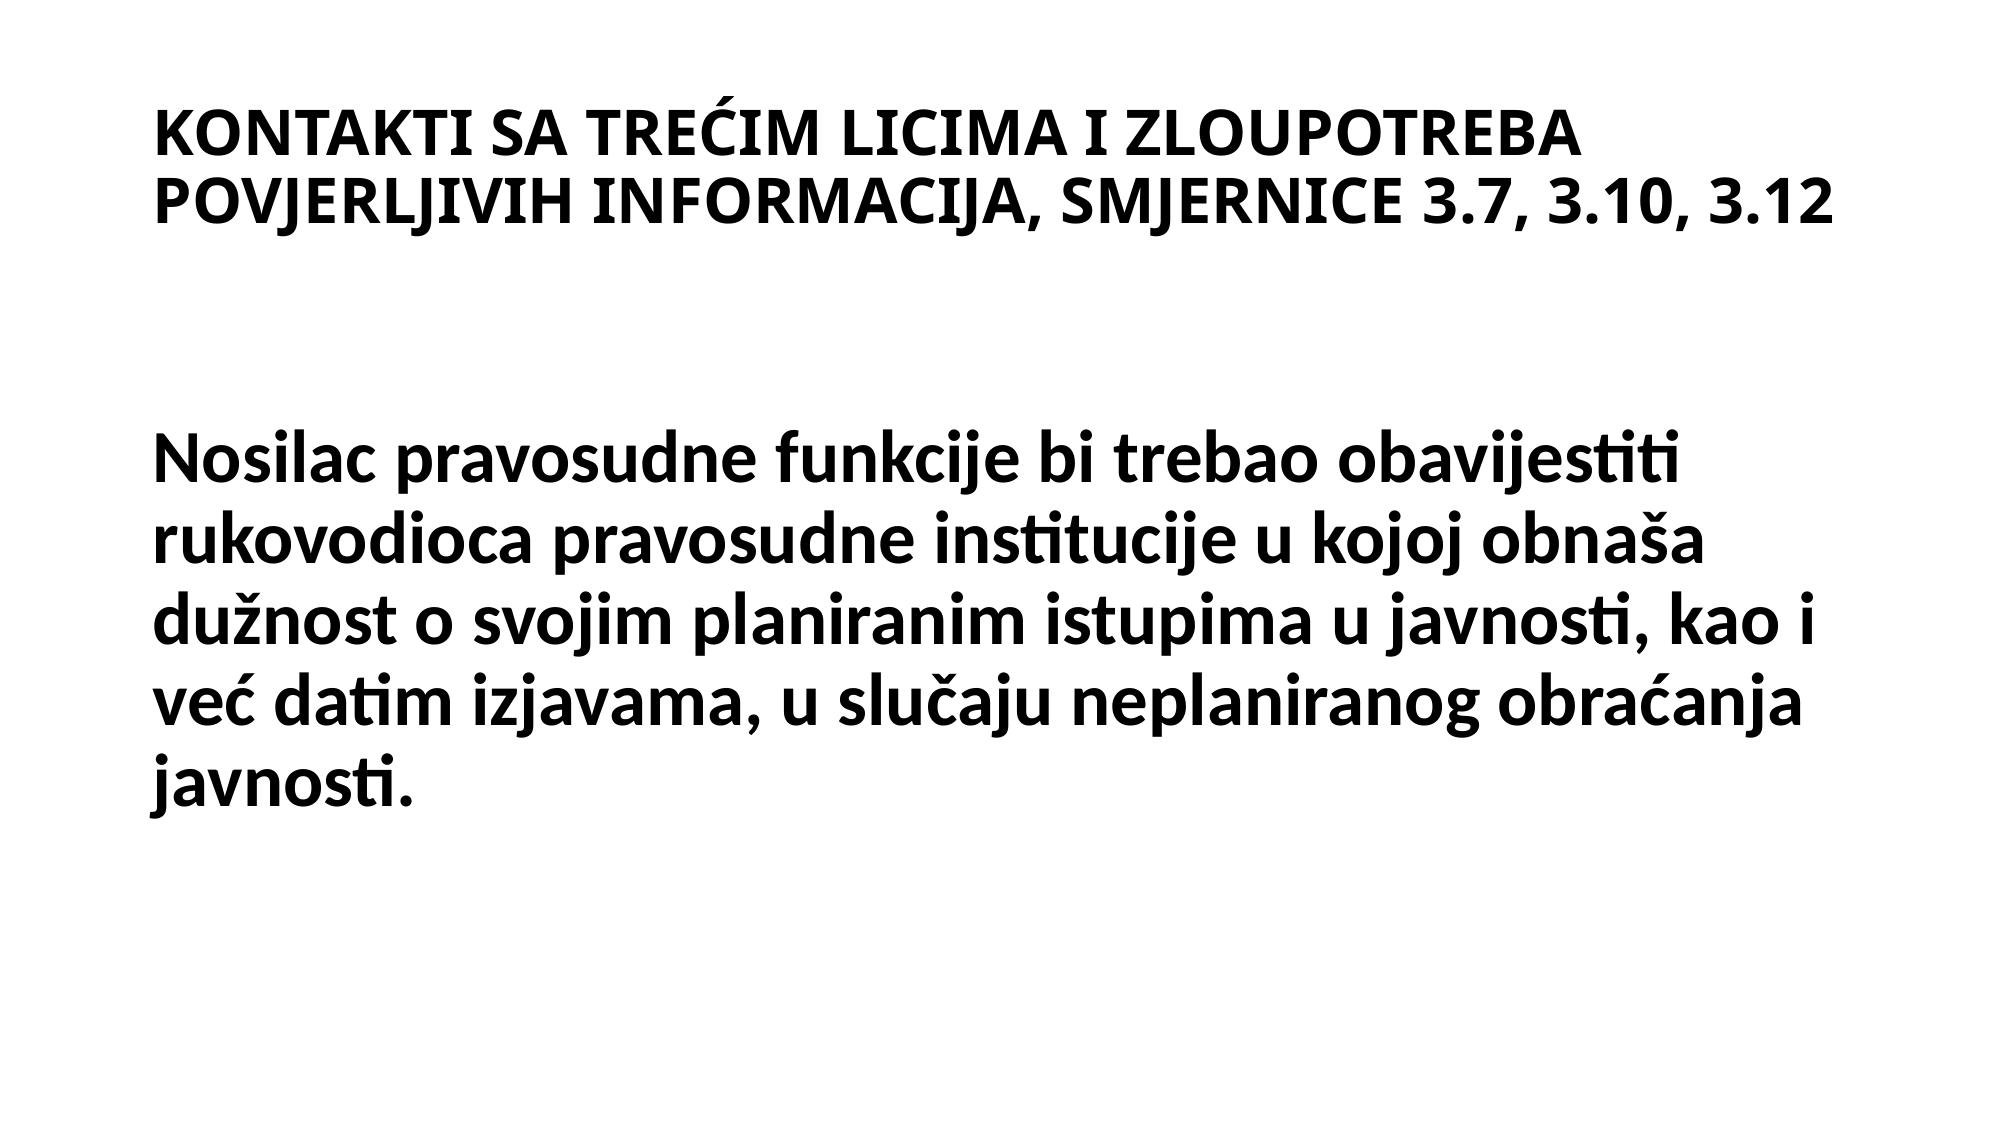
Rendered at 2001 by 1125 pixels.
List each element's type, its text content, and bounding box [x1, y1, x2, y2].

title KONTAKTI SA TREĆIM LICIMA I ZLOUPOTREBA POVJERLJIVIH INFORMACIJA, SMJERNICE 3.7, 3.10, 3.12 [137, 59, 1863, 278]
list Nosilac pravosudne funkcije bi trebao obavijestiti rukovodioca pravosudne institucije u kojoj obnaša dužnost o svojim planiranim istupima u javnosti, kao i već datim izjavama, u slučaju neplaniranog obraćanja javnosti. [137, 299, 1863, 1014]
